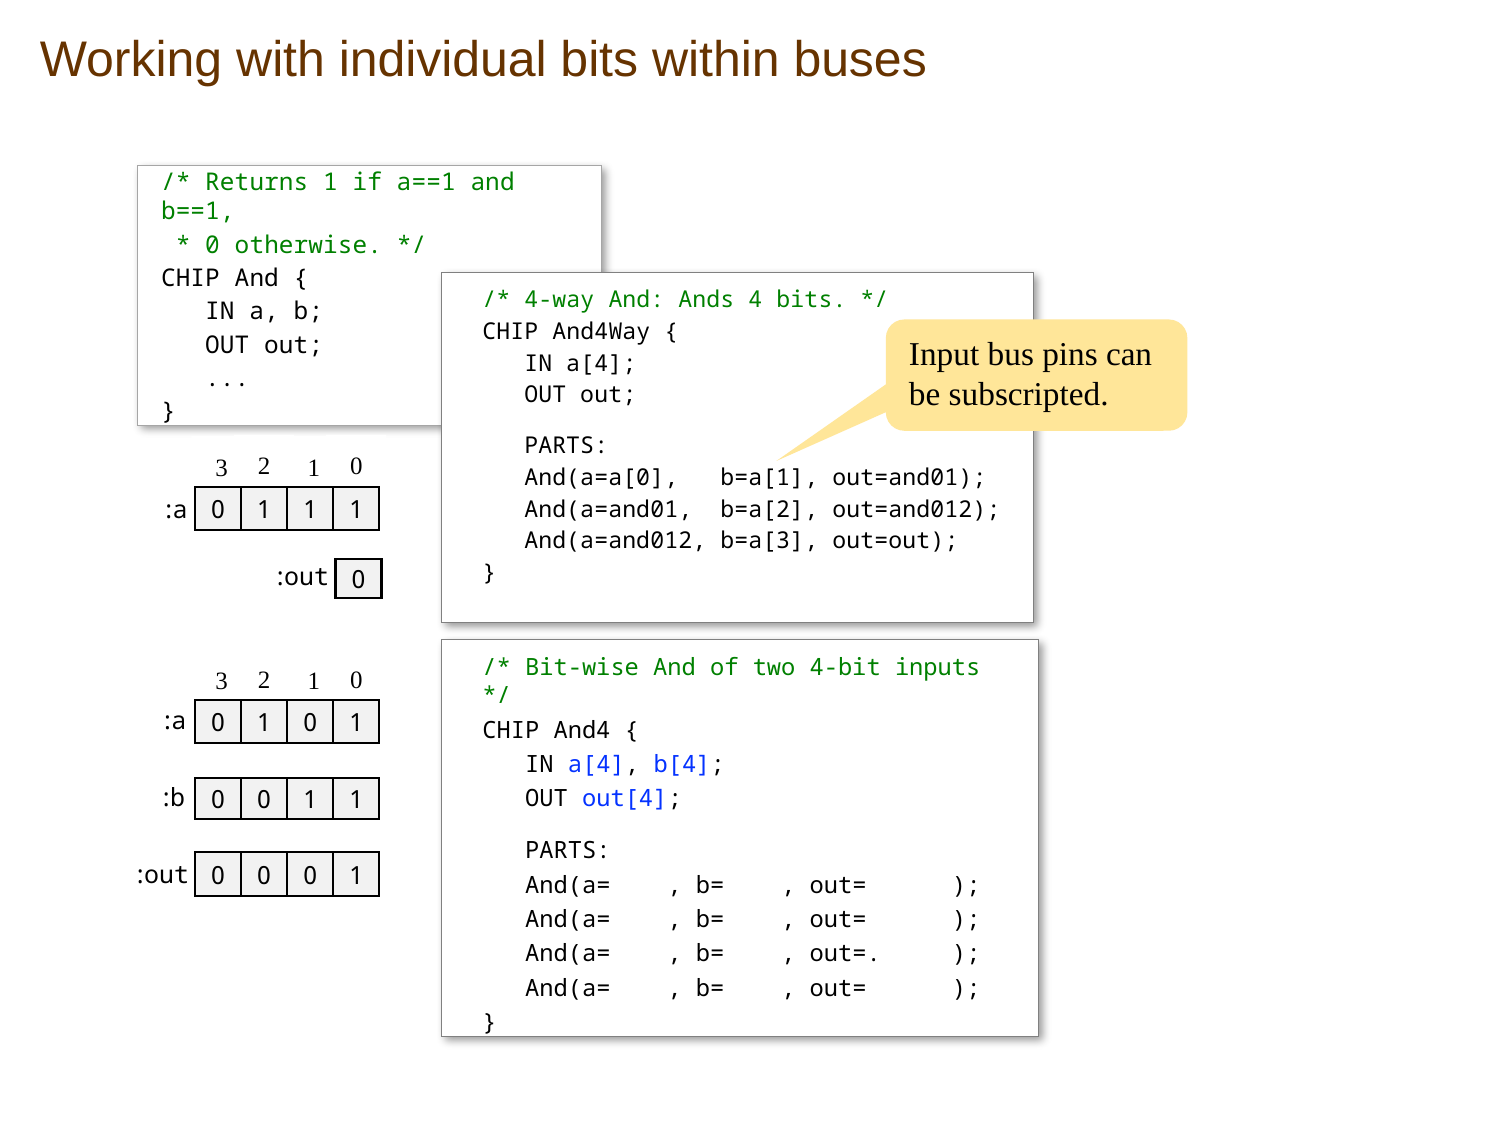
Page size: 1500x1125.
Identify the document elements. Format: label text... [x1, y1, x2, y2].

text_box /* Returns 1 if a==1 and b==1, * 0 otherwise. */ CHIP And { IN a, b; OUT out; ... } [137, 165, 602, 426]
text_box Input bus pins can be subscripted. [776, 319, 1188, 461]
title Working with individual bits within buses [24, 12, 1463, 100]
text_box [146, 426, 387, 606]
text_box /* 4-way And: Ands 4 bits. */ CHIP And4Way { IN a[4]; OUT out; PARTS: And(a=a[0], b=a[1], out=and01); And(a=and01, b=a[2], out=and012); And(a=and012, b=a[3], out=out); } [441, 272, 1034, 623]
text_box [90, 639, 387, 904]
text_box /* Bit-wise And of two 4-bit inputs */ CHIP And4 { IN a[4], b[4]; OUT out[4]; PARTS: And(a= , b= , out= ); And(a= , b= , out= ); And(a= , b= , out=. ); And(a= , b= , out= ); } [441, 639, 1039, 1037]
